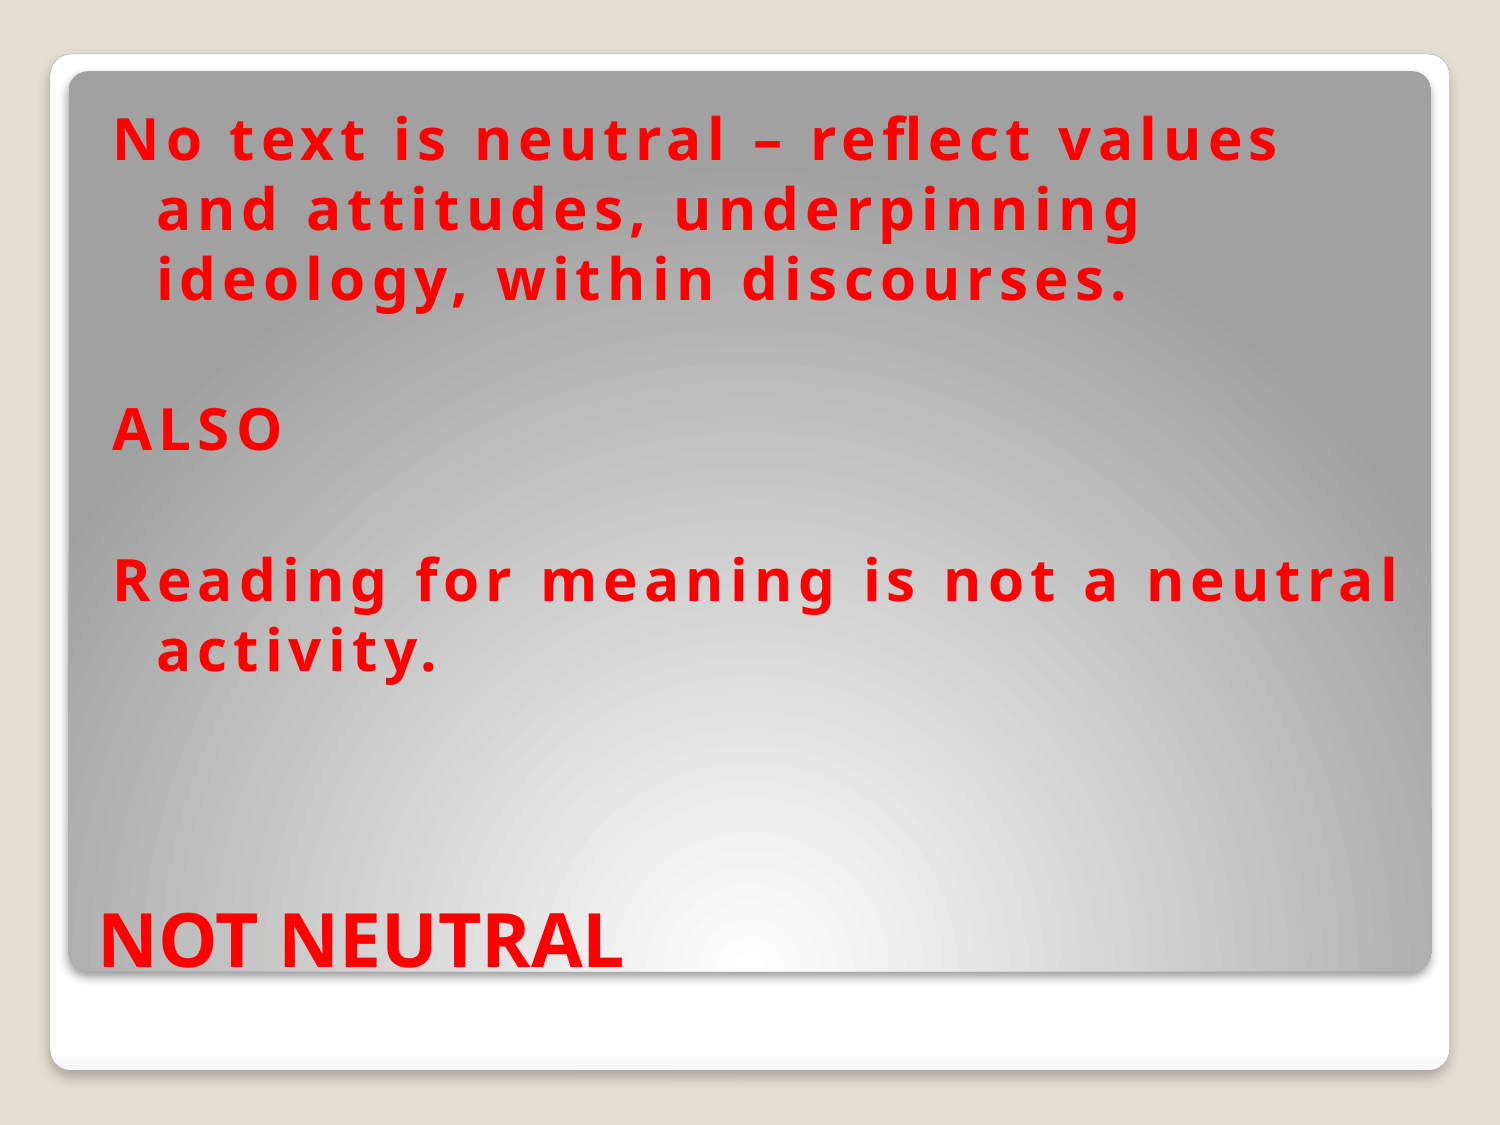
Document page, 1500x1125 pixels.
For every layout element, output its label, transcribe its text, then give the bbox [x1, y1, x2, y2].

title NOT NEUTRAL [82, 817, 1425, 990]
list No text is neutral – reflect values and attitudes, underpinning ideology, within discourses. ALSO Reading for meaning is not a neutral activity. [82, 86, 1425, 774]
